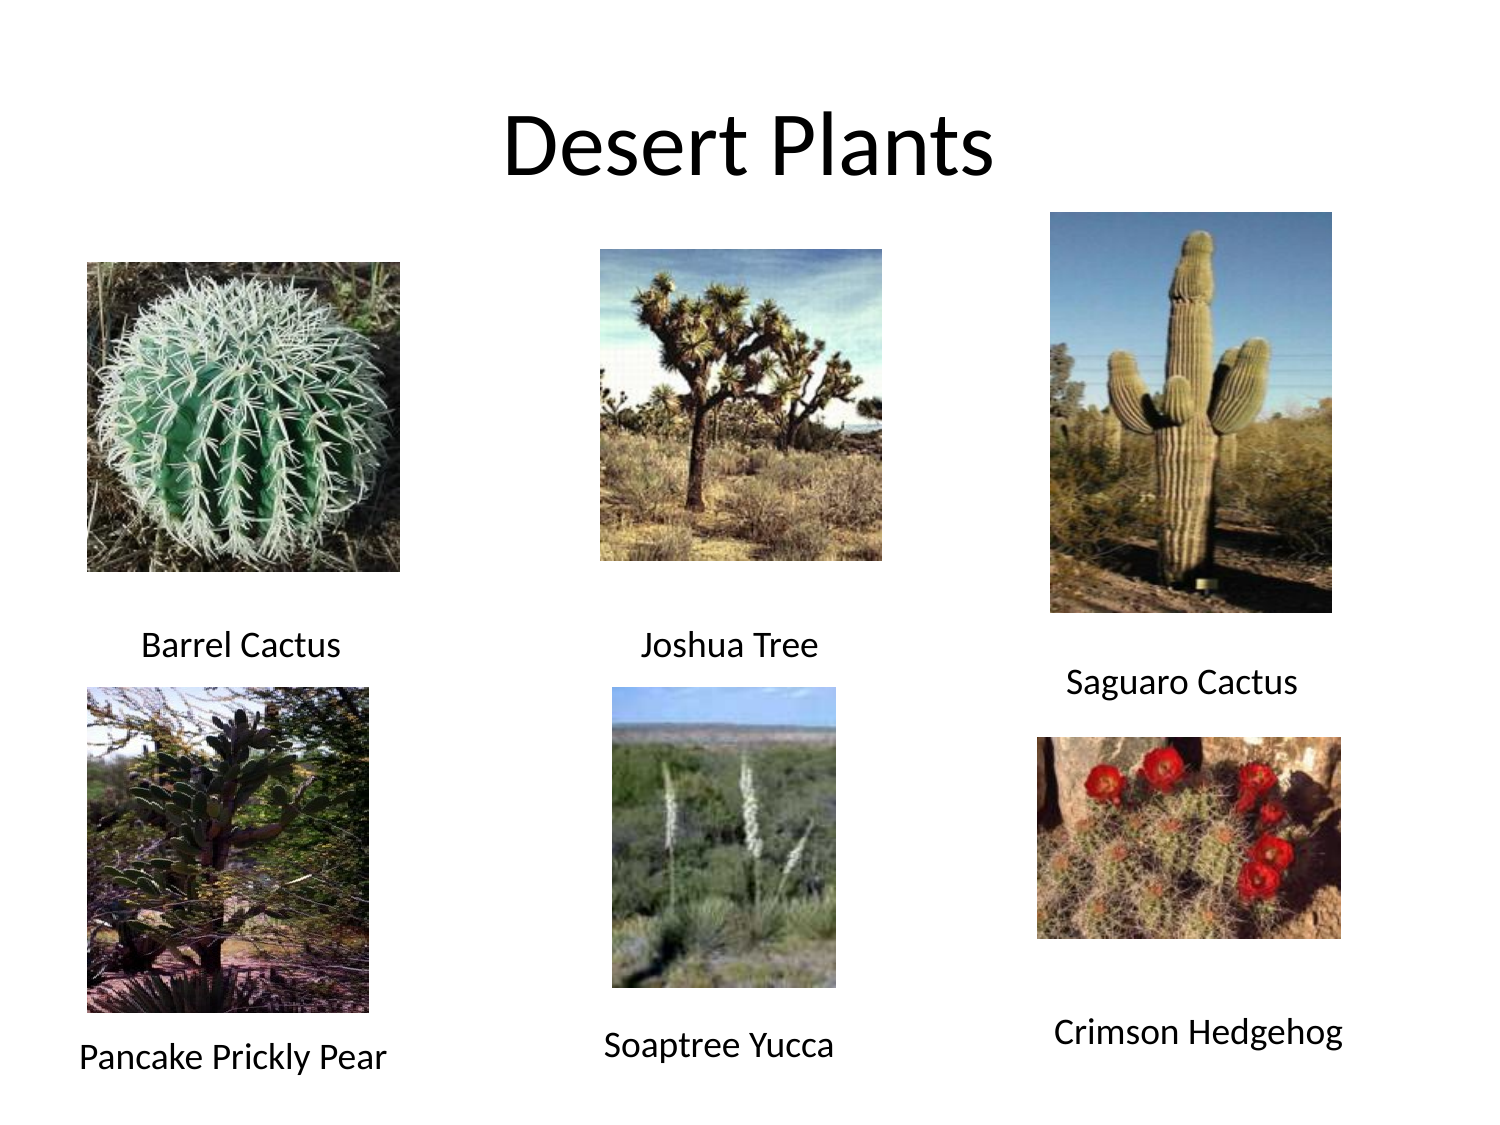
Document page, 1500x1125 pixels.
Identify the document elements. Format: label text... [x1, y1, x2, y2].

picture [1037, 737, 1341, 940]
picture [87, 687, 370, 1013]
picture [87, 262, 401, 573]
picture [1049, 212, 1332, 613]
picture [612, 687, 837, 988]
text_box Joshua Tree [626, 612, 835, 673]
text_box Pancake Prickly Pear [64, 1024, 403, 1085]
picture [599, 249, 882, 562]
text_box Soaptree Yucca [589, 1012, 850, 1073]
text_box Saguaro Cactus [1051, 649, 1314, 710]
text_box Crimson Hedgehog [1039, 999, 1359, 1060]
title Desert Plants [75, 45, 1425, 233]
text_box Barrel Cactus [126, 612, 357, 673]
